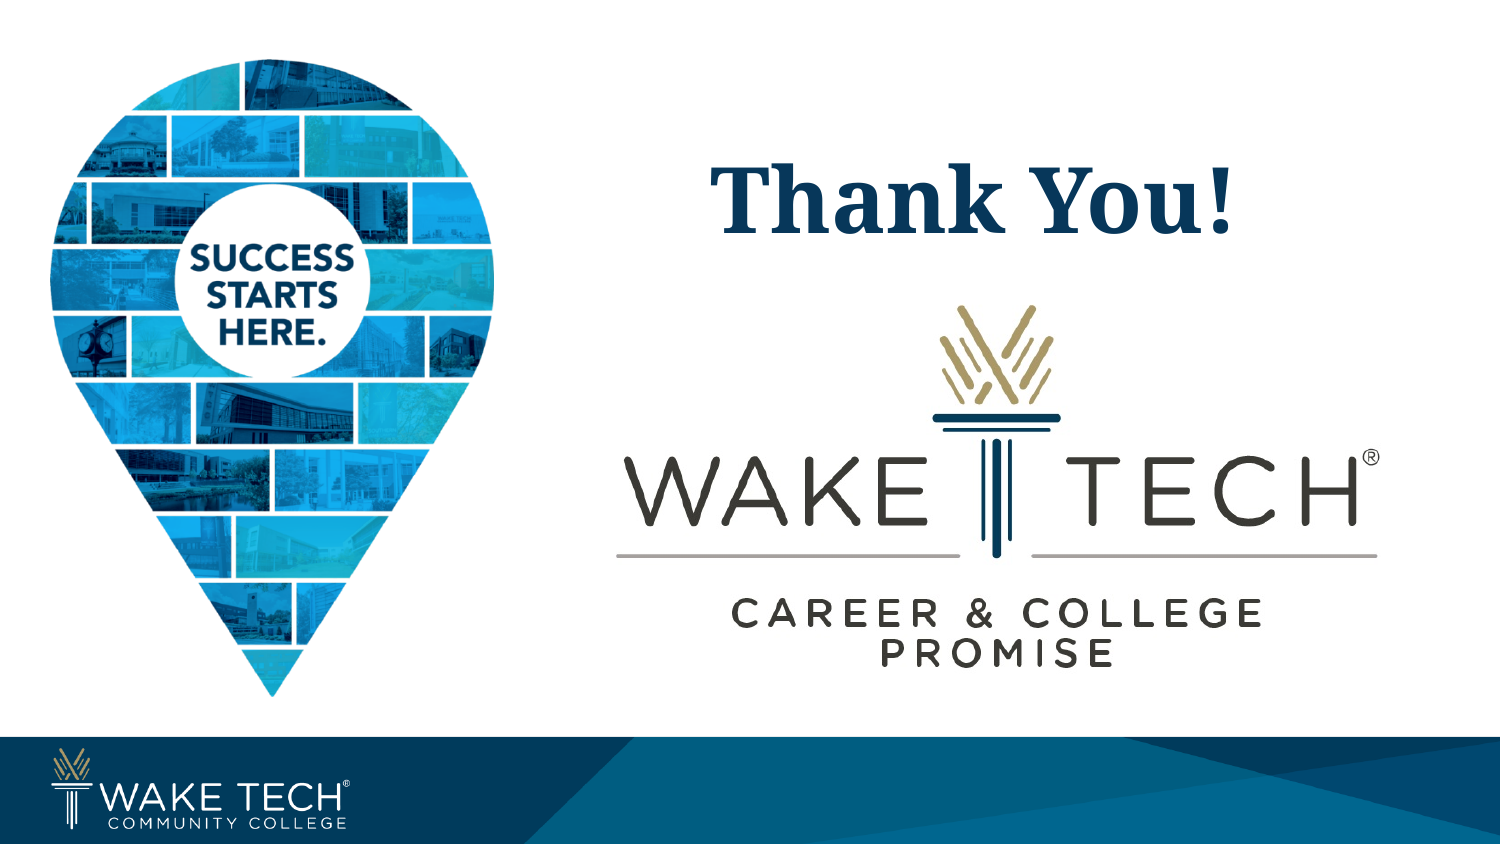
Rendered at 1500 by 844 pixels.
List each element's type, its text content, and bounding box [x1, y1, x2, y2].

picture [0, 0, 1500, 844]
text_box Thank You! [494, 146, 1500, 247]
